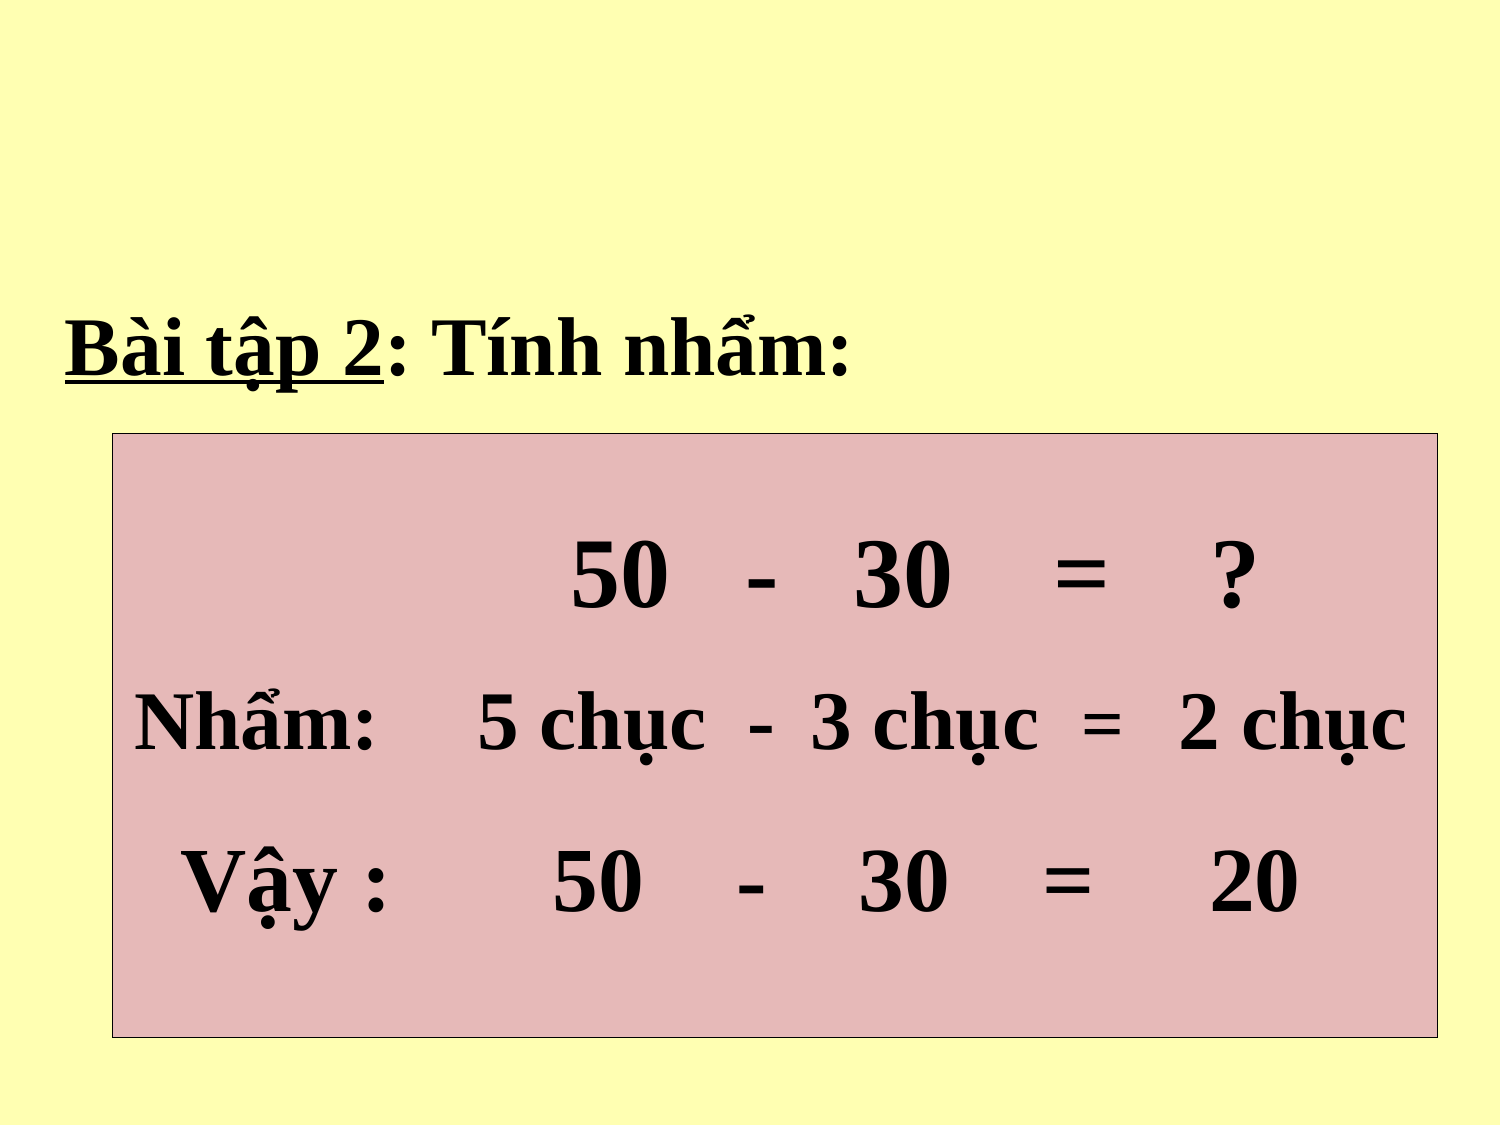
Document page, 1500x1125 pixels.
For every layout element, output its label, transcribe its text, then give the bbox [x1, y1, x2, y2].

text_box Vậy : 50 - 30 = 20 [119, 812, 1336, 938]
text_box 3 chục = [774, 658, 1188, 774]
text_box 2 chục [1188, 658, 1435, 774]
text_box Bài tập 2: Tính nhẩm: [50, 284, 1000, 400]
text_box 5 chục - [441, 658, 774, 774]
text_box Nhẩm: [119, 658, 441, 774]
text_box [112, 433, 1438, 1038]
text_box 50 - 30 = ? [493, 499, 1338, 635]
